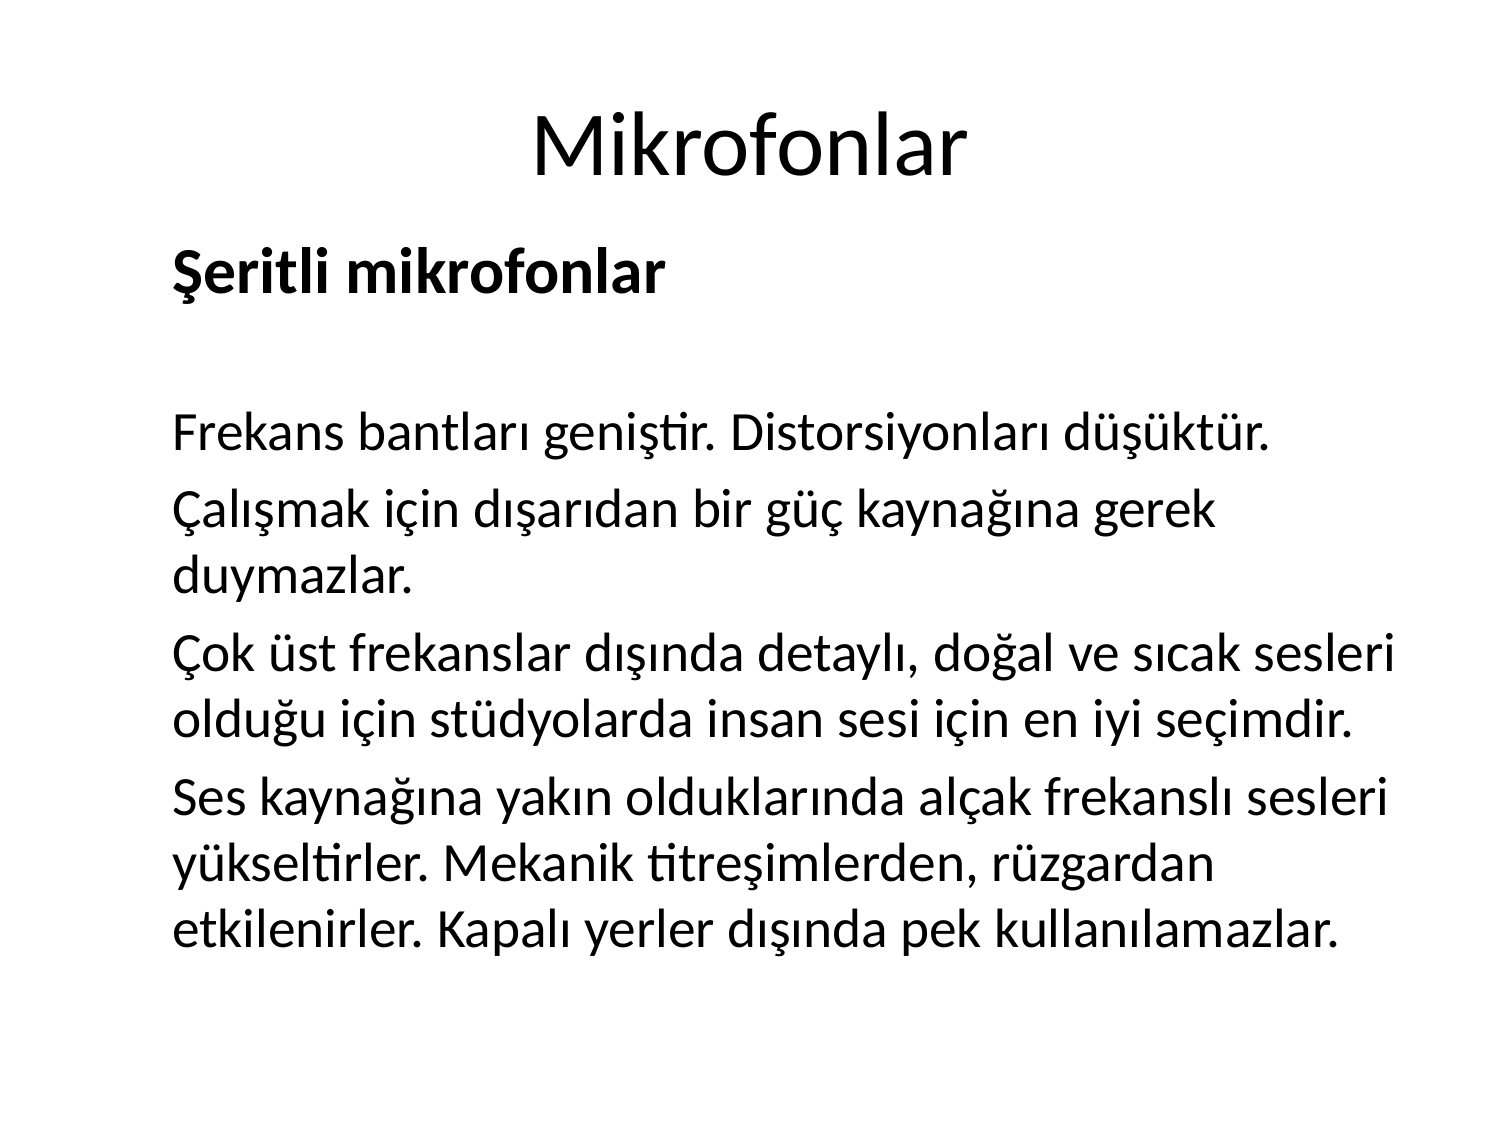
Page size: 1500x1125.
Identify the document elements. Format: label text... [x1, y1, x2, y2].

list Şeritli mikrofonlar Frekans bantları geniştir. Distorsiyonları düşüktür. Çalışmak için dışarıdan bir güç kaynağına gerek duymazlar. Çok üst frekanslar dışında detaylı, doğal ve sıcak sesleri olduğu için stüdyolarda insan sesi için en iyi seçimdir. Ses kaynağına yakın olduklarında alçak frekanslı sesleri yükseltirler. Mekanik titreşimlerden, rüzgardan etkilenirler. Kapalı yerler dışında pek kullanılamazlar. [75, 219, 1425, 1024]
title Mikrofonlar [75, 45, 1425, 219]
